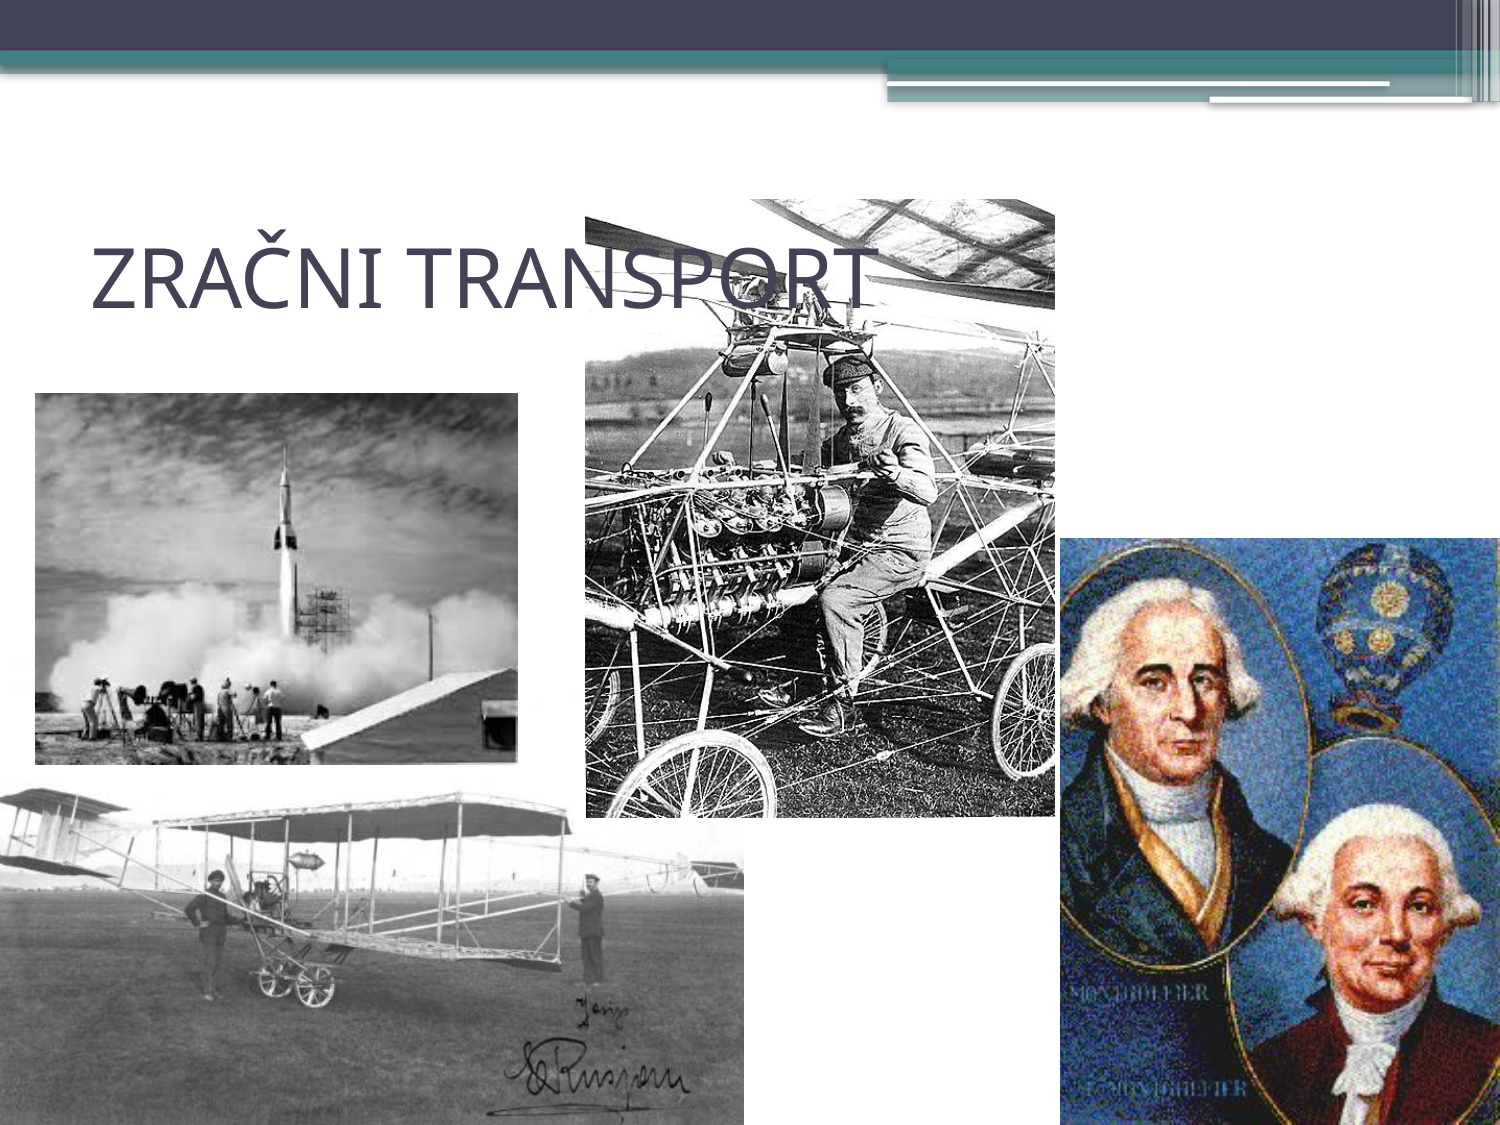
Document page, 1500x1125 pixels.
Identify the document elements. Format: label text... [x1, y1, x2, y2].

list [1060, 538, 1500, 1125]
picture [0, 198, 1055, 1125]
title ZRAČNI TRANSPORT [75, 187, 1425, 363]
